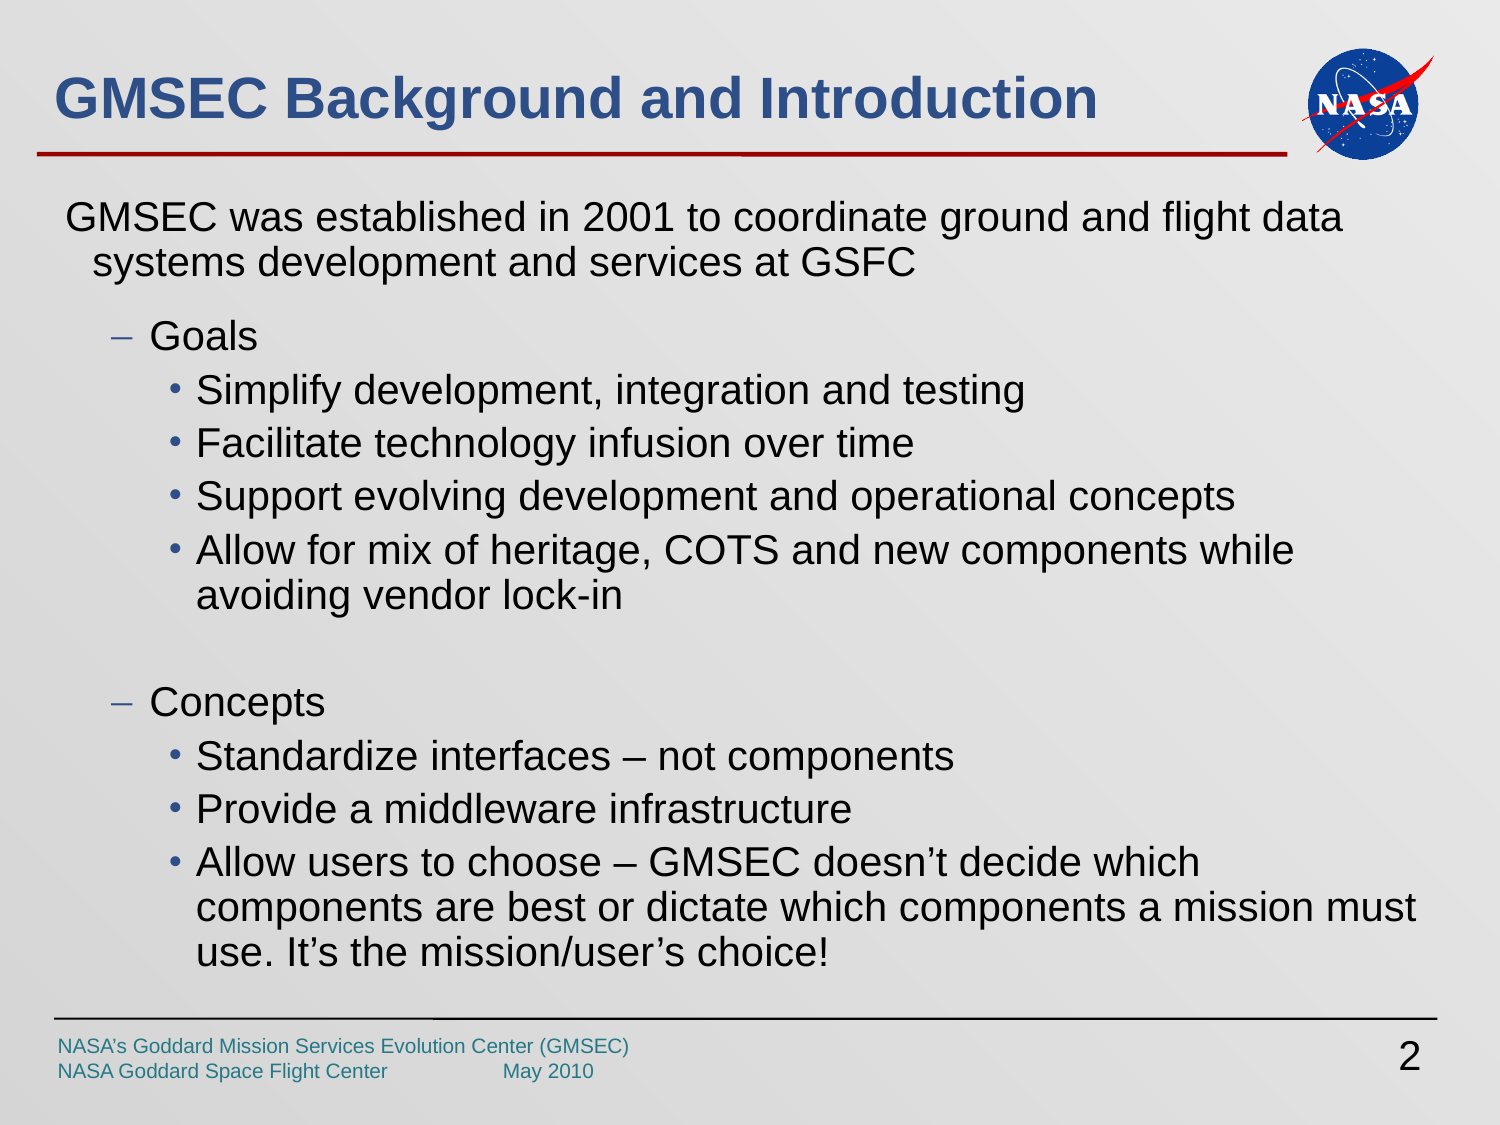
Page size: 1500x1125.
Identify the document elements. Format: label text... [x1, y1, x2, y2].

slide_number 2 [1337, 1012, 1437, 1087]
list GMSEC was established in 2001 to coordinate ground and flight data systems development and services at GSFC Goals Simplify development, integration and testing Facilitate technology infusion over time Support evolving development and operational concepts Allow for mix of heritage, COTS and new components while avoiding vendor lock-in Concepts Standardize interfaces – not components Provide a middleware infrastructure Allow users to choose – GMSEC doesn’t decide which components are best or dictate which components a mission must use. It’s the mission/user’s choice! [49, 187, 1445, 1006]
title GMSEC Background and Introduction [39, 53, 1286, 148]
picture [1296, 45, 1440, 163]
